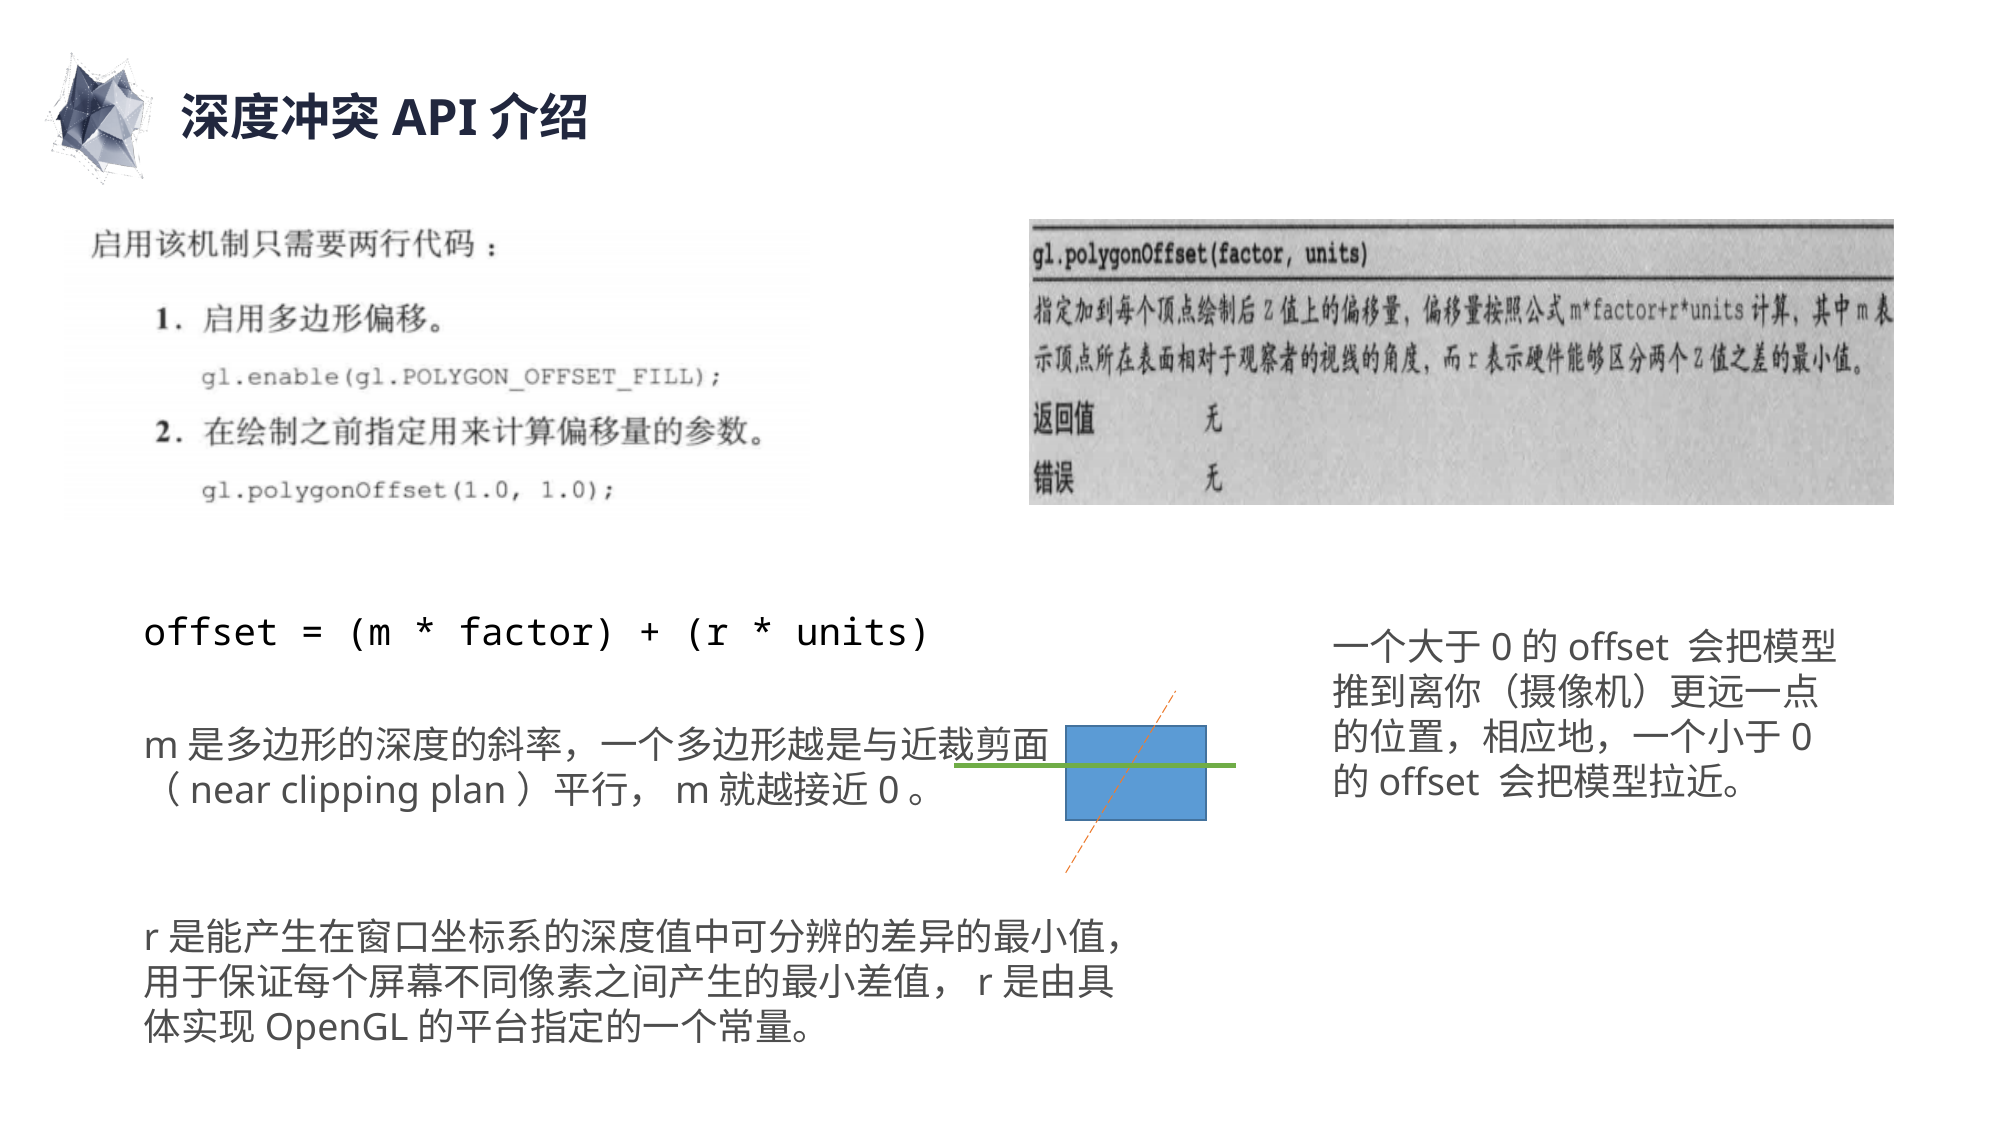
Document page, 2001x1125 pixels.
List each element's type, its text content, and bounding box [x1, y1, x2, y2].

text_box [1065, 766, 1176, 873]
text_box [1176, 725, 1207, 763]
text_box offset = (m * factor) + (r * units) [128, 600, 1136, 661]
text_box m是多边形的深度的斜率，一个多边形越是与近裁剪面（near clipping plan）平行，m就越接近0。 [128, 713, 1065, 819]
picture [0, 0, 810, 520]
text_box r是能产生在窗口坐标系的深度值中可分辨的差异的最小值，用于保证每个屏幕不同像素之间产生的最小差值，r是由具体实现OpenGL的平台指定的一个常量。 [128, 905, 1136, 1056]
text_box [1065, 690, 1176, 765]
text_box 一个大于0的offset 会把模型推到离你（摄像机）更远一点的位置，相应地，一个小于0的offset 会把模型拉近。 [1317, 615, 1860, 811]
text_box [1176, 768, 1207, 821]
picture [1029, 33, 1994, 505]
text_box 深度冲突API介绍 [180, 70, 695, 153]
